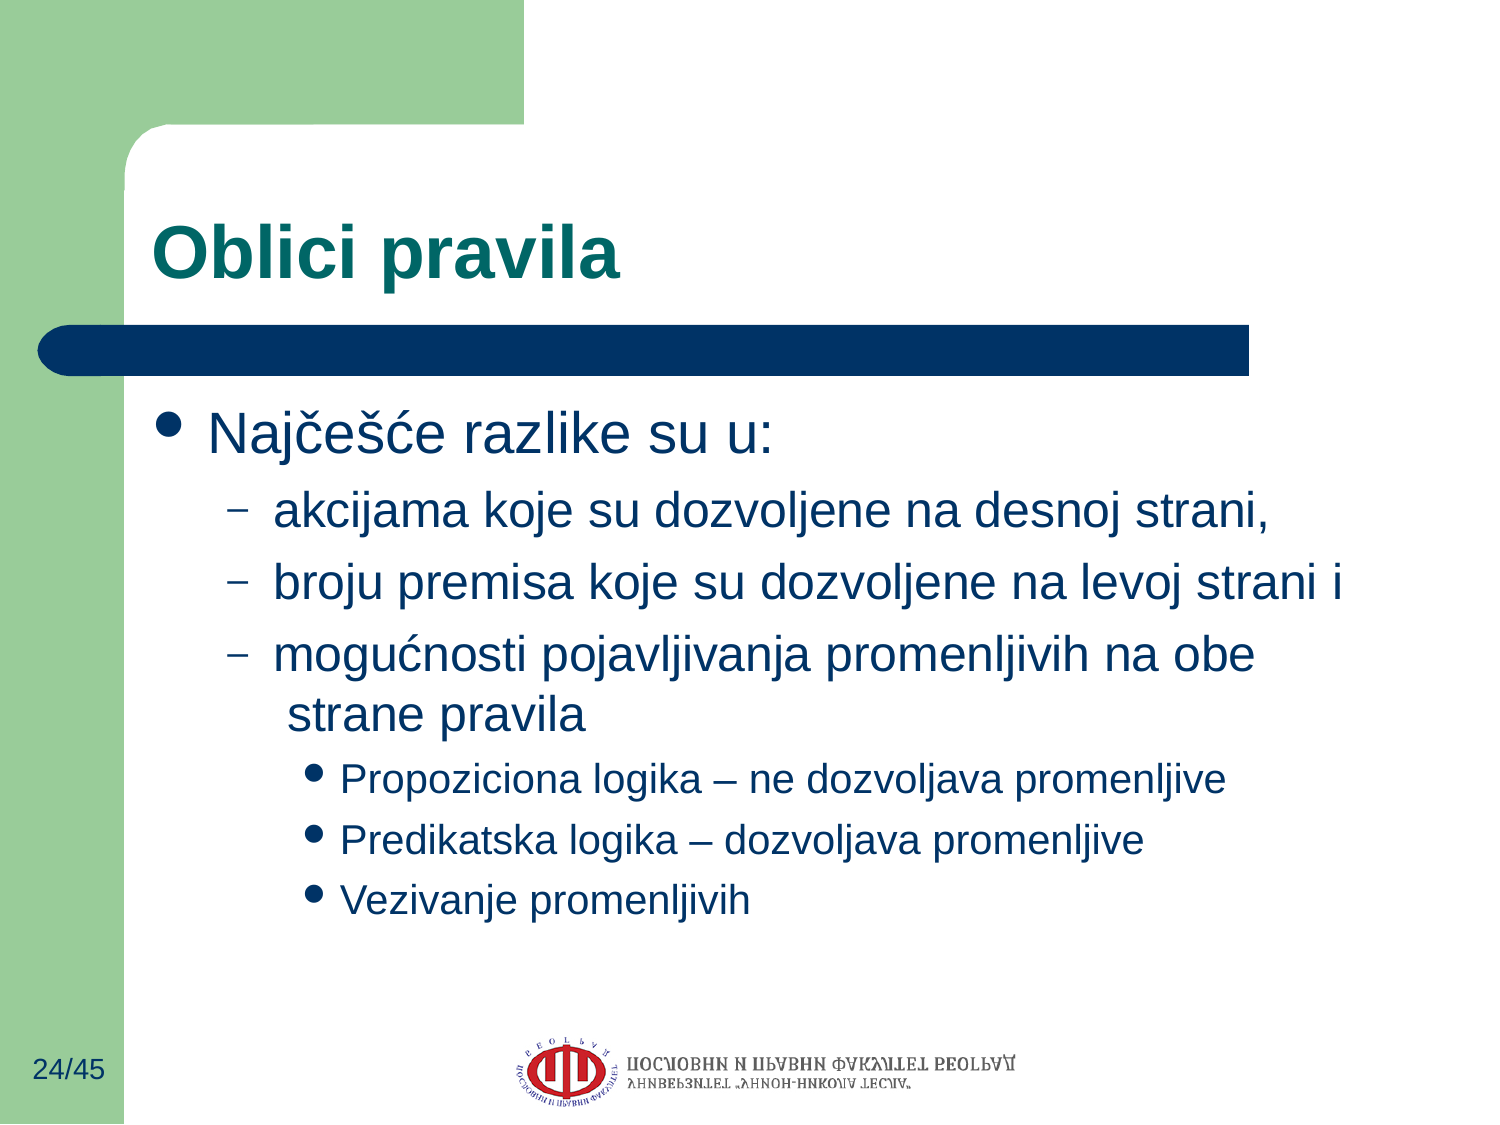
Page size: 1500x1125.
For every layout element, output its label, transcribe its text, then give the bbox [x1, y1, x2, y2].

title Oblici pravila [149, 201, 624, 391]
text_box akcijama koje su dozvoljene na desnoj strani, broju premisa koje su dozvoljene na levoj strani i mogućnosti pojavljivanja promenljivih na obe strane pravila Propoziciona logika – ne dozvoljava promenljive Predikatska logika – dozvoljava promenljive Vezivanje promenljivih [267, 463, 1355, 923]
text_box Najčešće razlike su u: [150, 392, 778, 465]
text_box – – – [225, 480, 251, 673]
slide_number 24/45 [28, 1051, 108, 1125]
picture [510, 1032, 1038, 1112]
